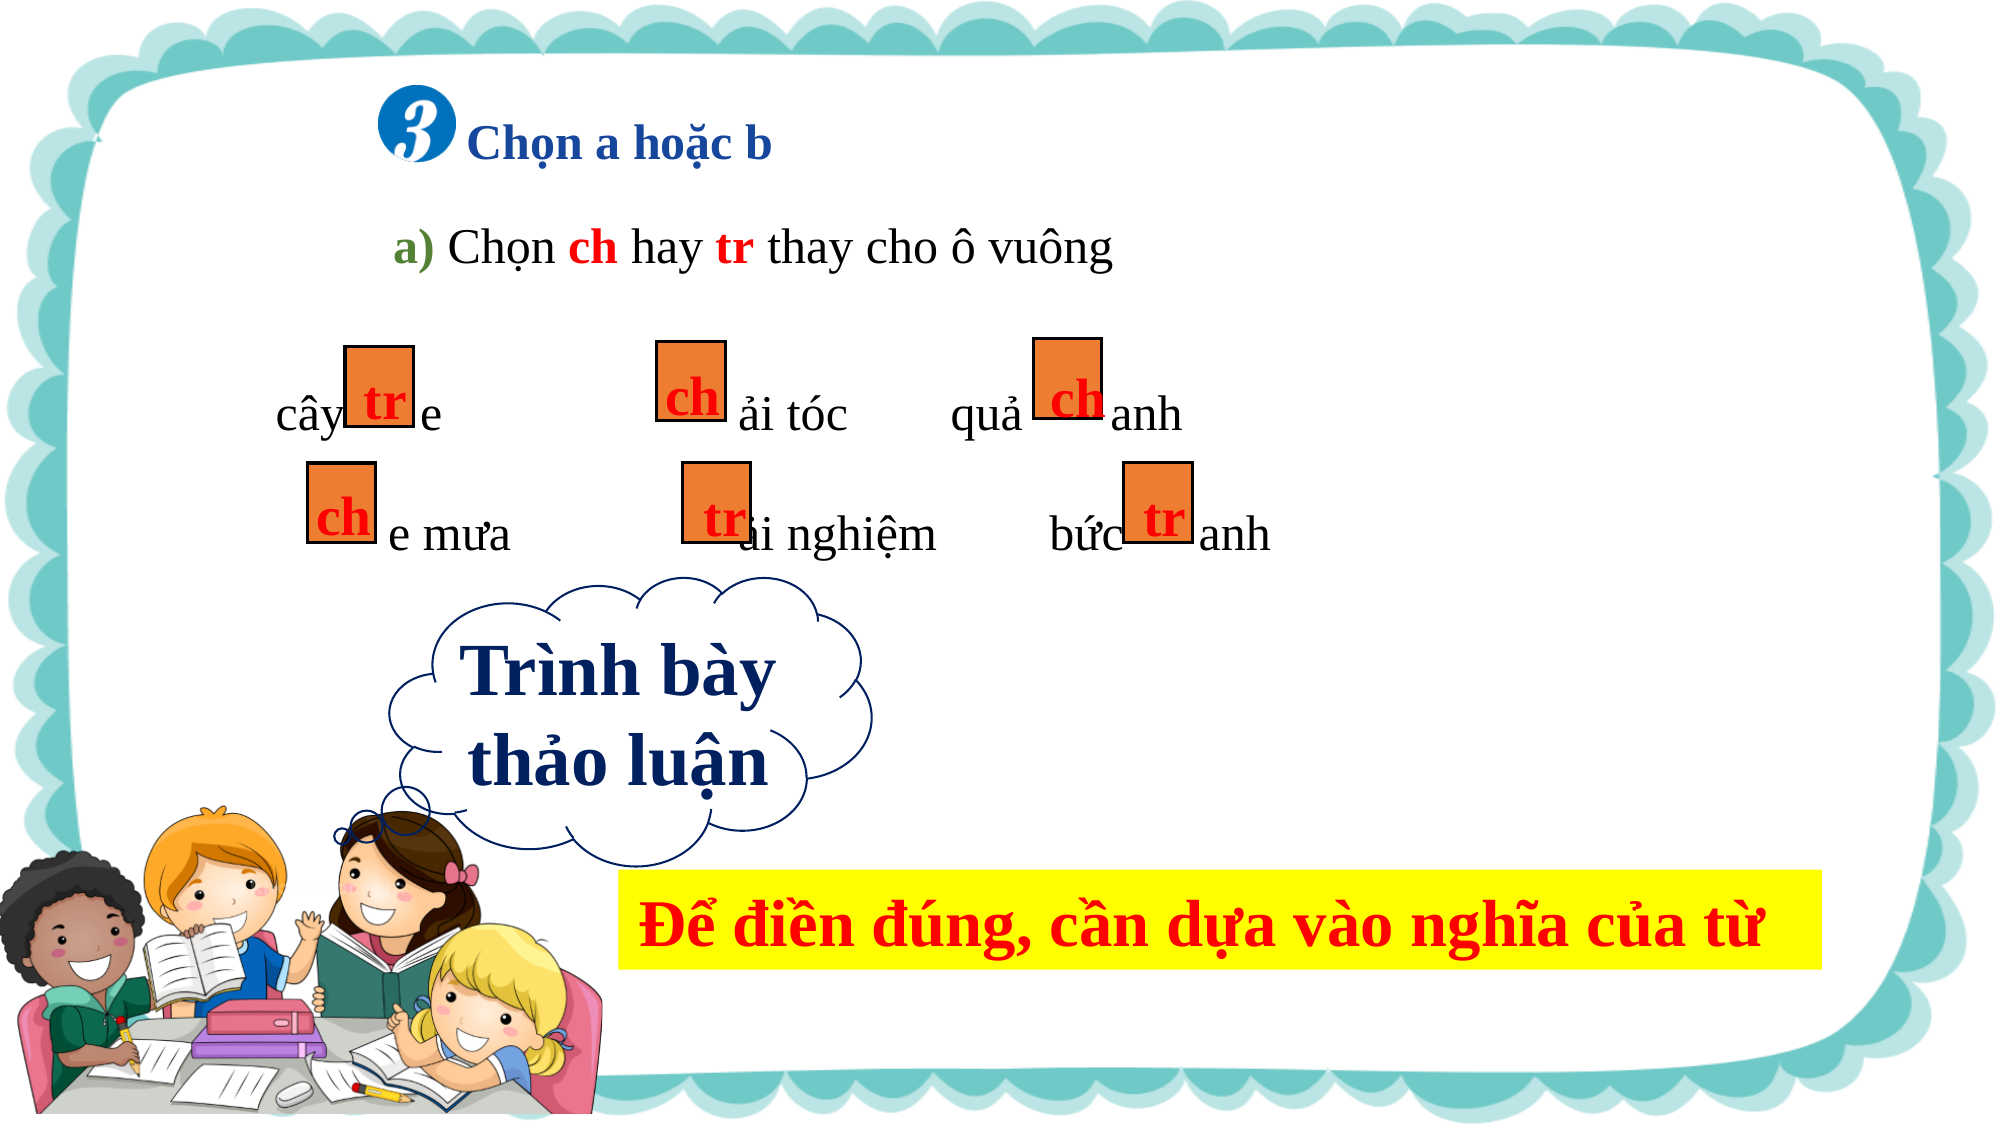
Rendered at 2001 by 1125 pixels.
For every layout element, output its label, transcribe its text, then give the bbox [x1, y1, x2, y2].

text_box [0, 576, 872, 1114]
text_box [255, 313, 1347, 571]
text_box Chọn a hoặc b [451, 72, 1614, 176]
text_box Để điền đúng, cần dựa vào nghĩa của từ [872, 869, 1822, 970]
text_box a) Chọn ch hay tr thay cho ô vuông [378, 176, 1763, 282]
picture [0, 0, 2001, 1125]
